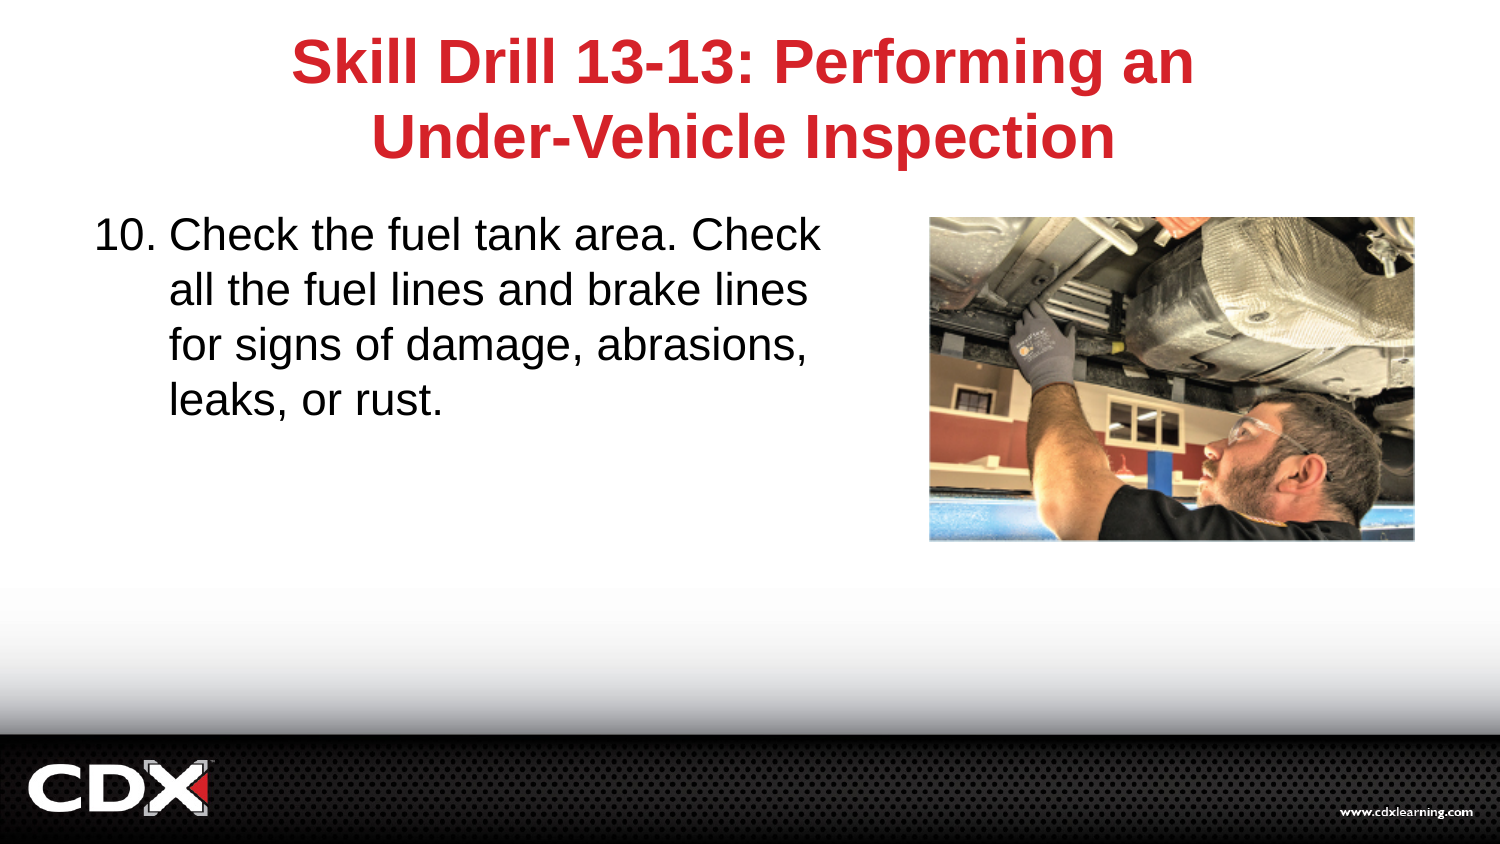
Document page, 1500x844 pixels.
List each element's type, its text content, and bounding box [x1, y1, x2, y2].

text_box Check the fuel tank area. Check all the fuel lines and brake lines for signs of damage, abrasions, leaks, or rust. [77, 197, 837, 432]
title Skill Drill 13-13: Performing an Under-Vehicle Inspection [77, 25, 1429, 167]
picture [0, 0, 1500, 844]
